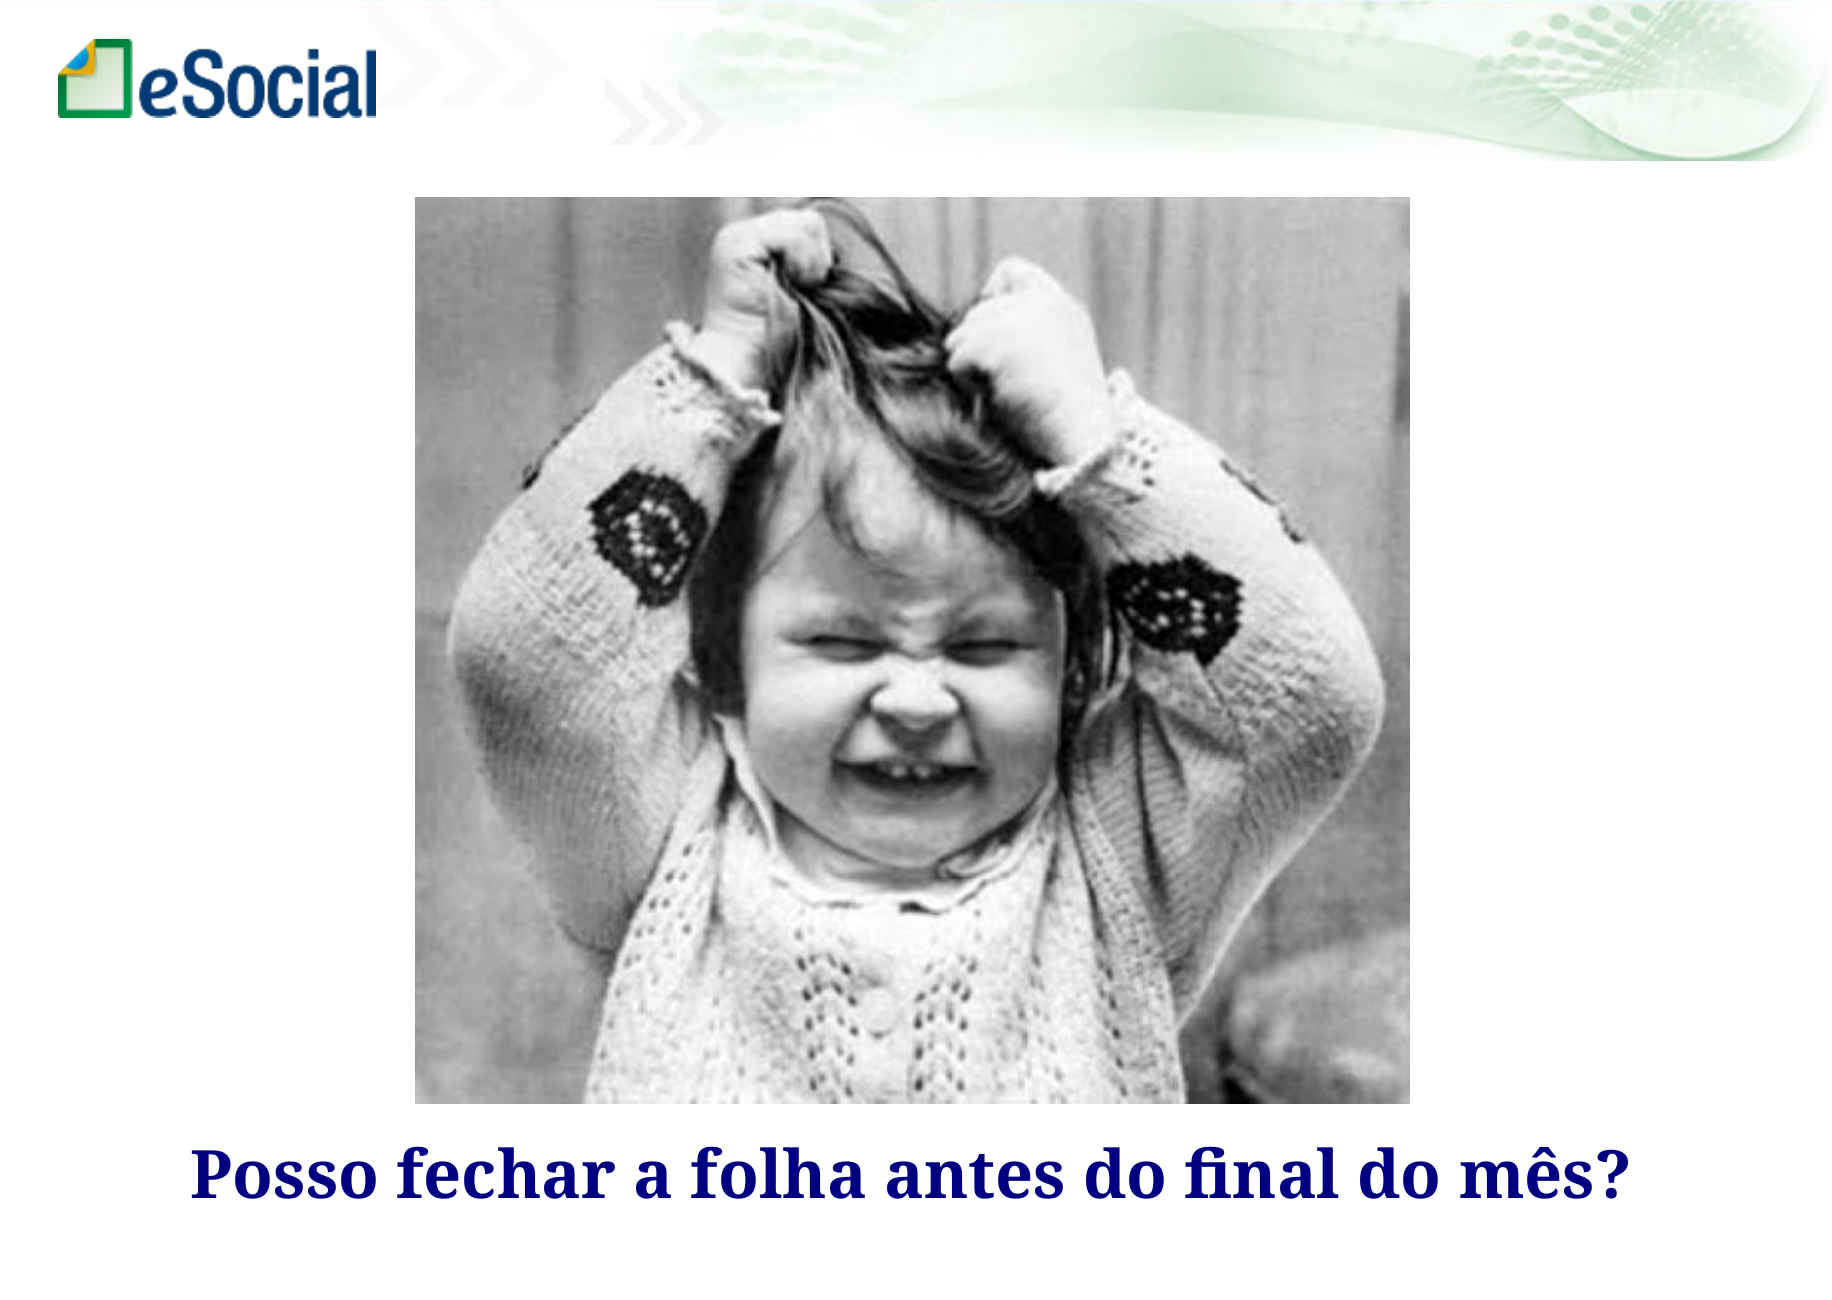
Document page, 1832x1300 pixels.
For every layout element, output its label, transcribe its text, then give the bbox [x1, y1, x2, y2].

picture [0, 0, 1831, 161]
text_box Posso fechar a folha antes do final do mês? [45, 1124, 1778, 1230]
picture [415, 197, 1410, 1104]
